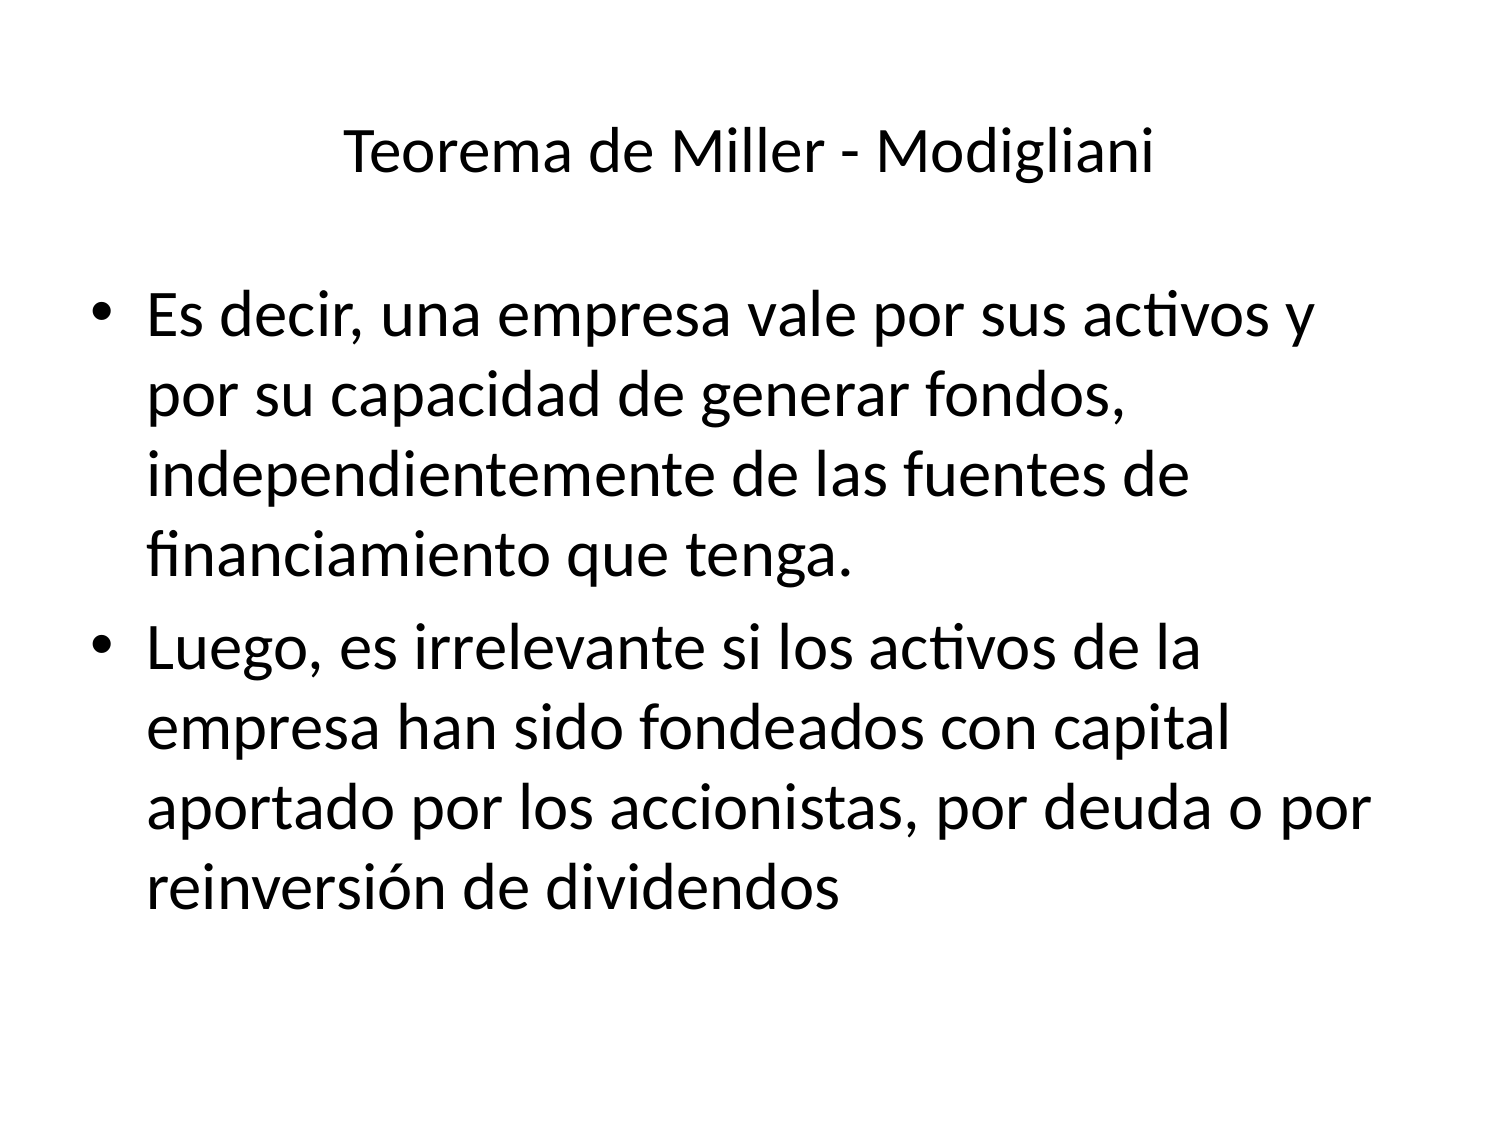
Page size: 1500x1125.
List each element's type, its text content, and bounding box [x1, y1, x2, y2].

title Teorema de Miller - Modigliani [112, 99, 1388, 194]
list Es decir, una empresa vale por sus activos y por su capacidad de generar fondos, independientemente de las fuentes de financiamiento que tenga. Luego, es irrelevante si los activos de la empresa han sido fondeados con capital aportado por los accionistas, por deuda o por reinversión de dividendos [75, 262, 1425, 1005]
